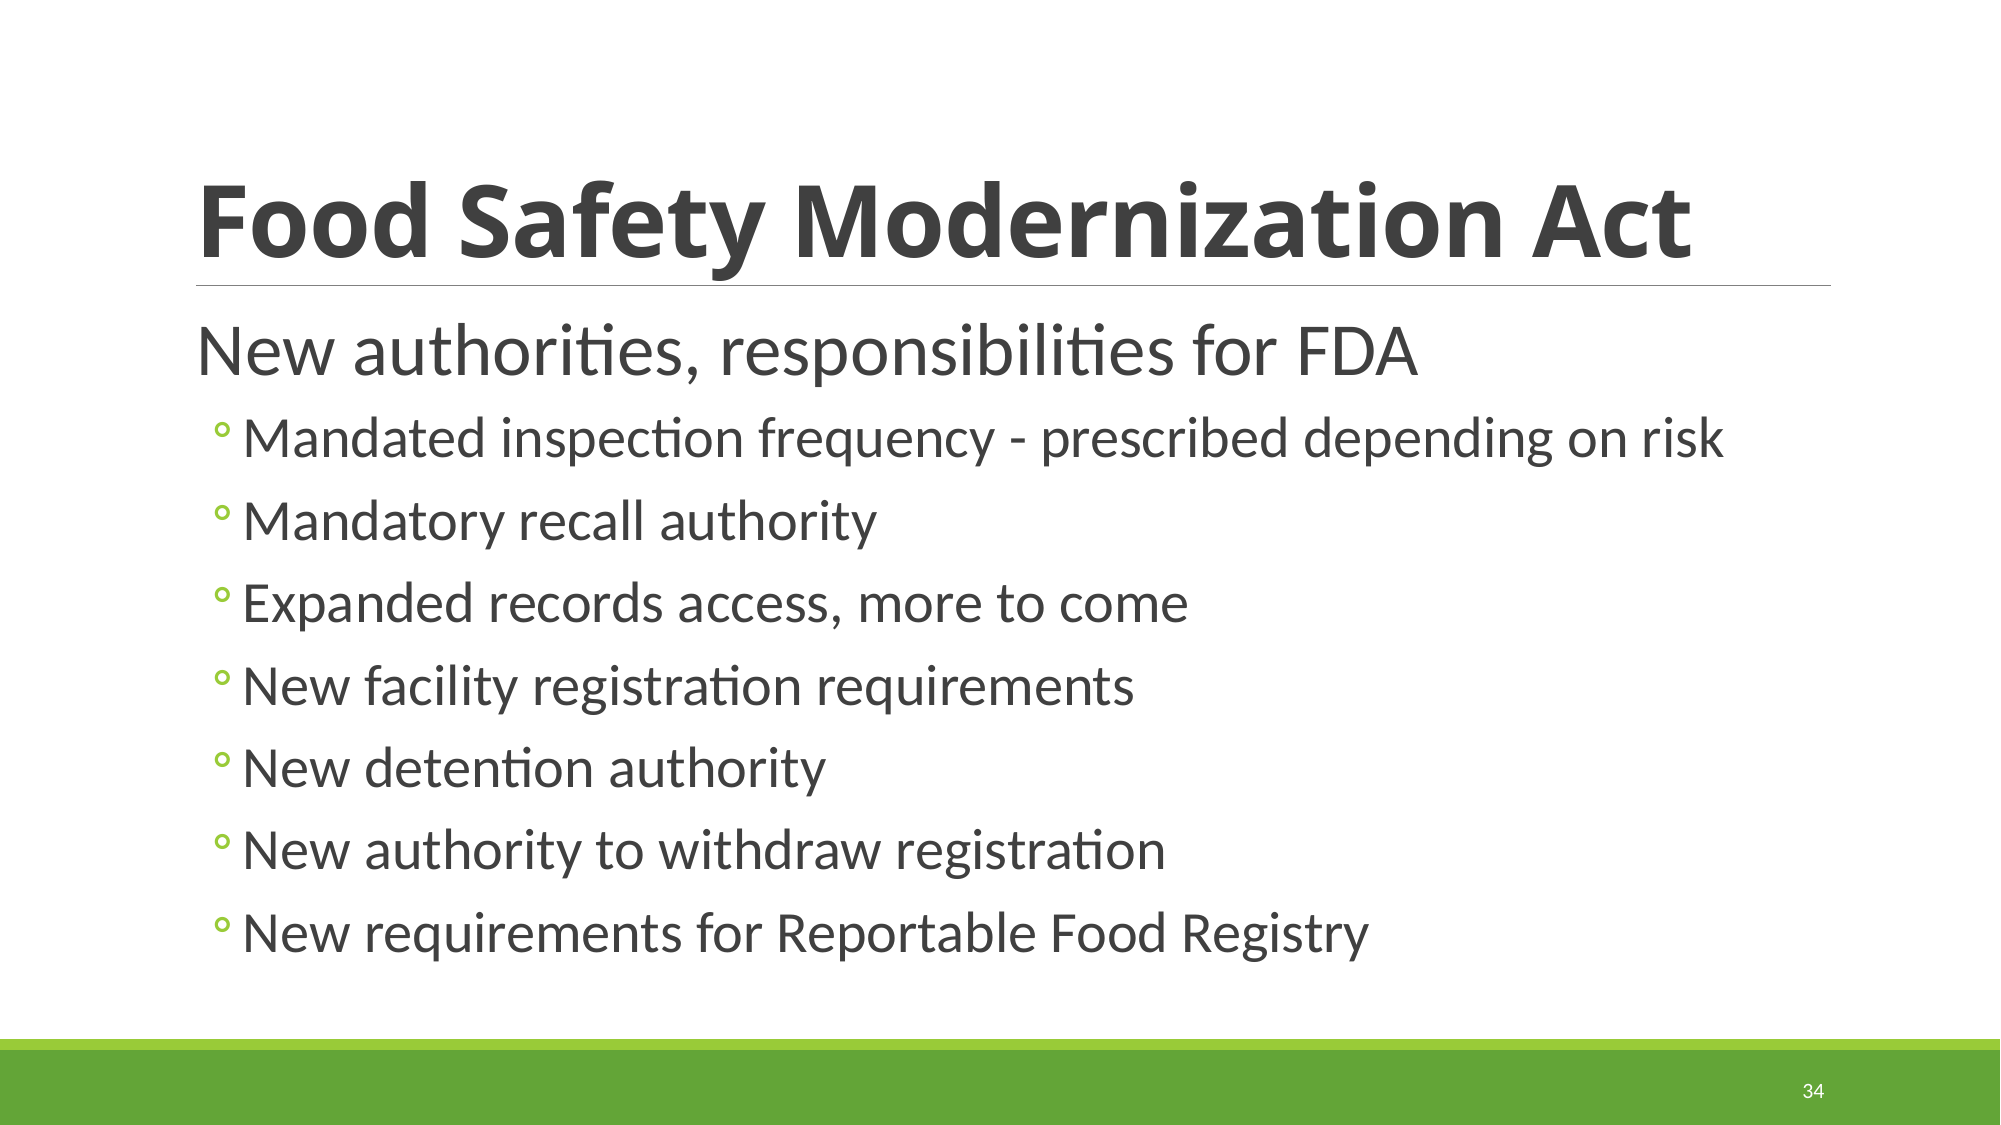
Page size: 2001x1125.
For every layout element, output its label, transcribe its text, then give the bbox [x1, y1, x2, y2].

list New authorities, responsibilities for FDA Mandated inspection frequency - prescribed depending on risk Mandatory recall authority Expanded records access, more to come New facility registration requirements New detention authority New authority to withdraw registration New requirements for Reportable Food Registry [180, 302, 1830, 992]
slide_number 34 [1624, 1059, 1840, 1120]
title Food Safety Modernization Act [180, 47, 1830, 285]
